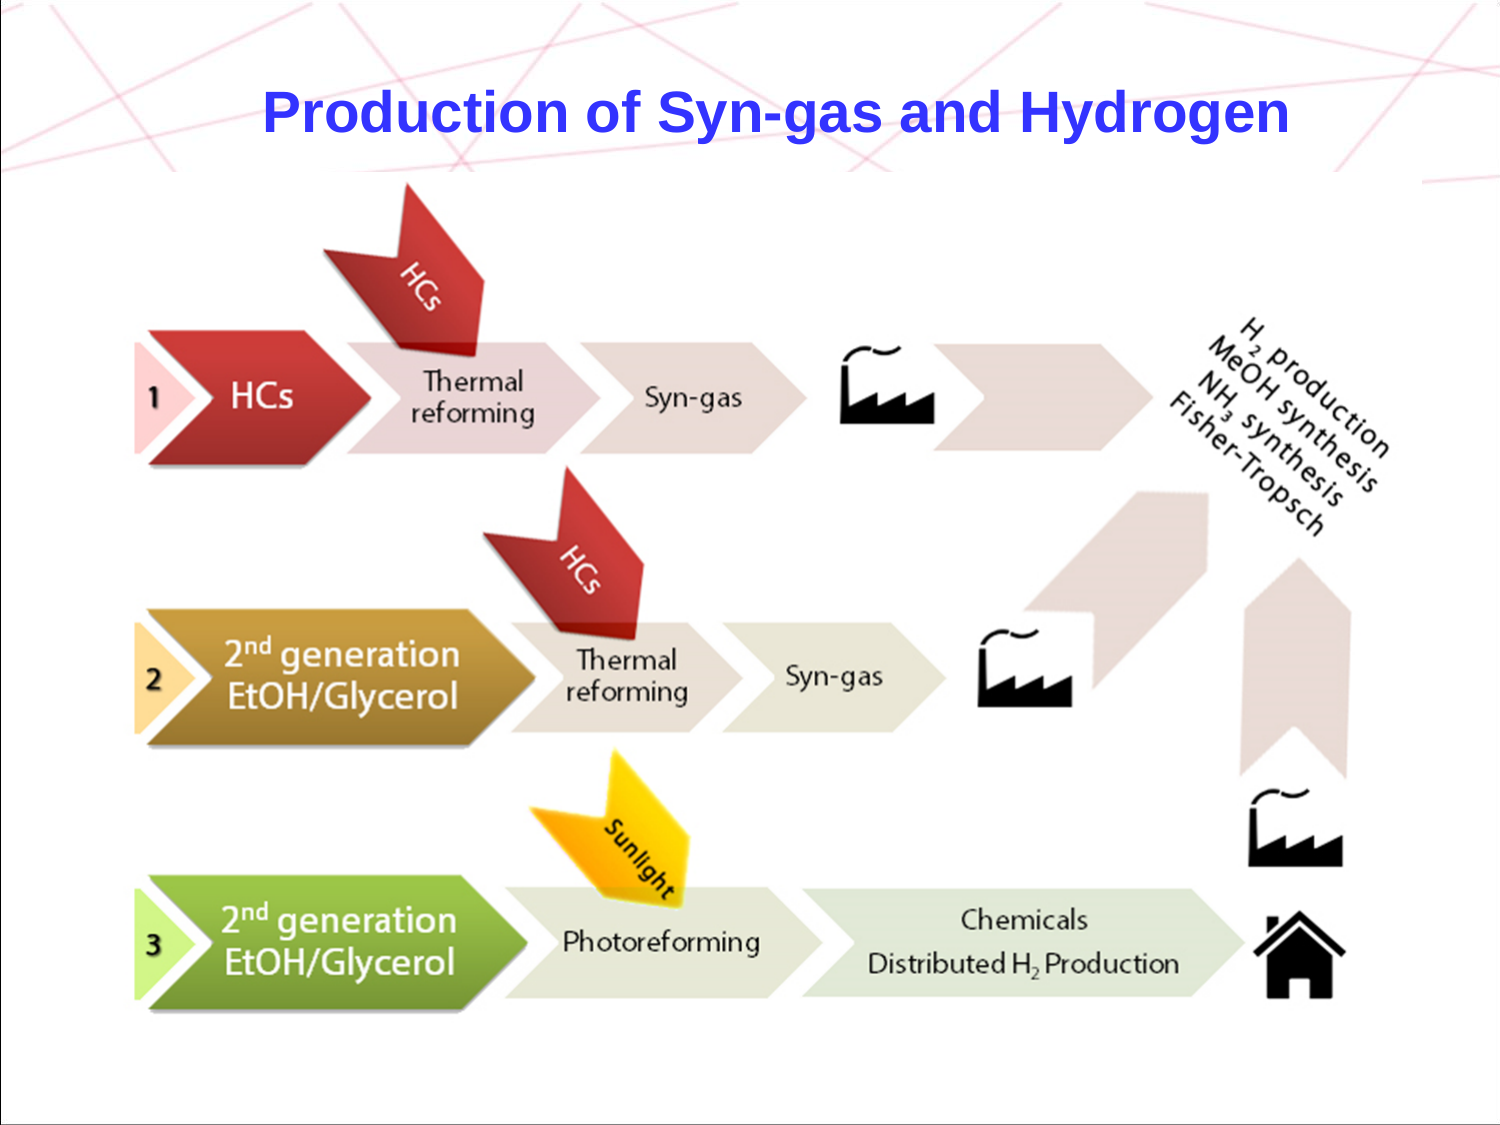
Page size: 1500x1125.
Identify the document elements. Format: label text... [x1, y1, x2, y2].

picture [0, 0, 1500, 1125]
text_box Production of Syn-gas and Hydrogen [17, 66, 1307, 152]
